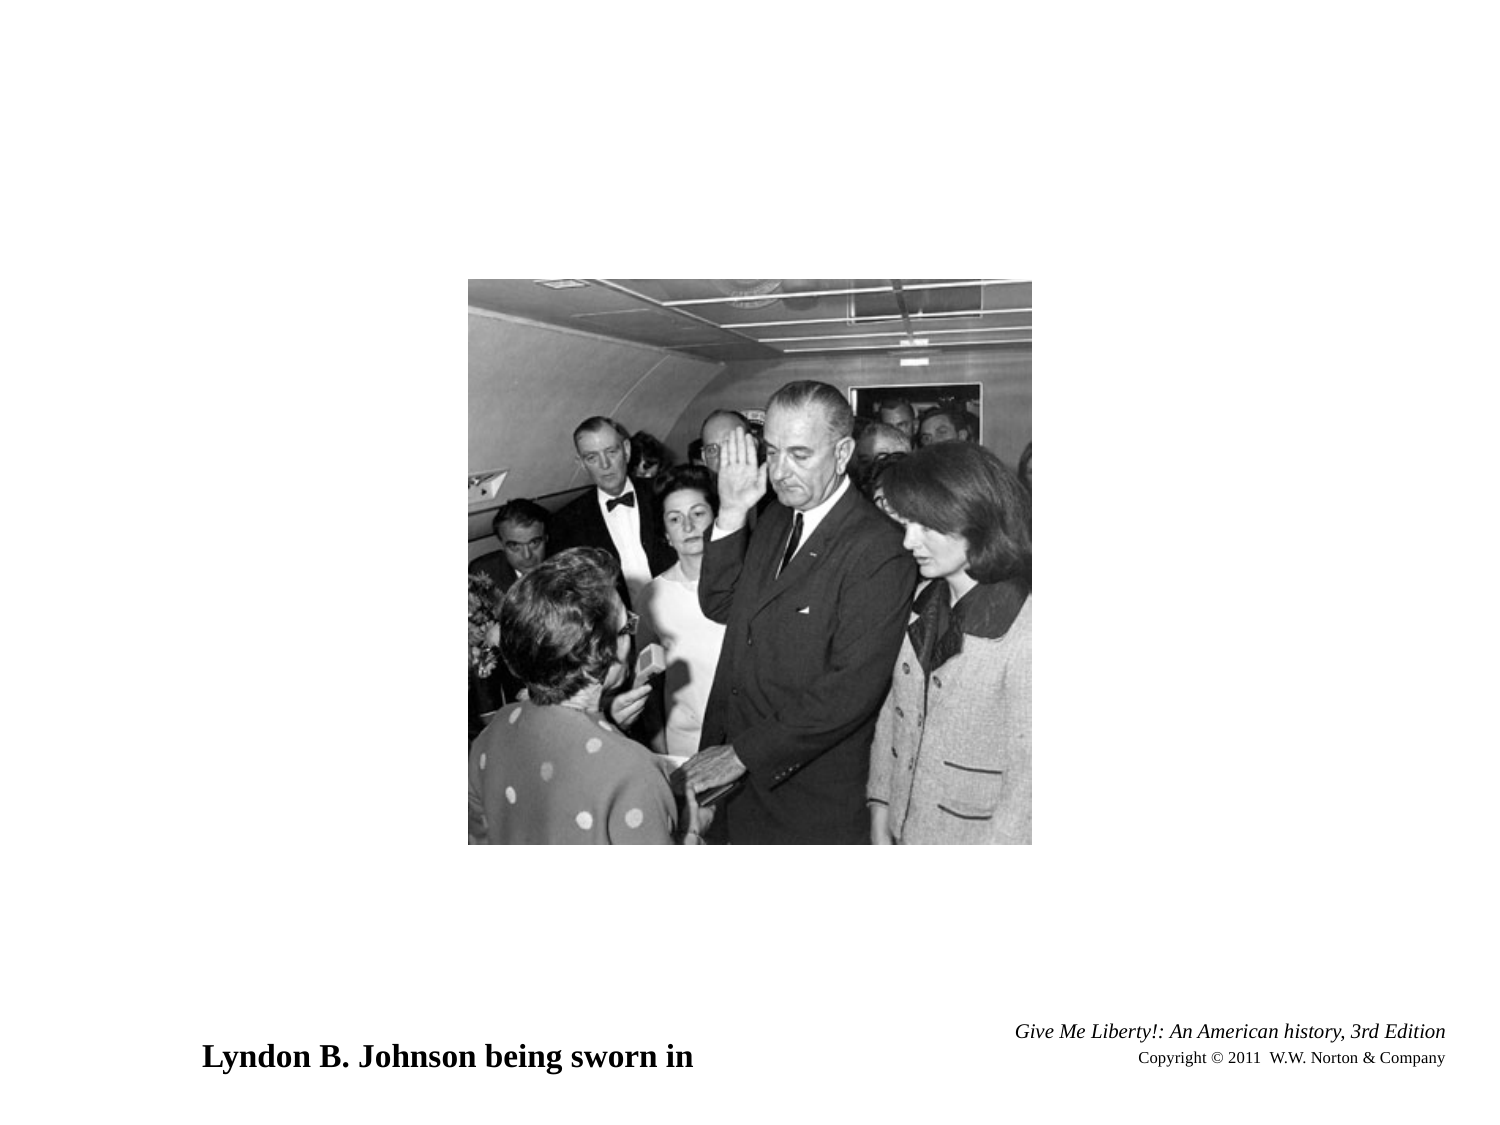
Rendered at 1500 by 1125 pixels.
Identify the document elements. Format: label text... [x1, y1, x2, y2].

text_box Give Me Liberty!: An American history, 3rd Edition Copyright © 2011 W.W. Norton & Company [737, 999, 1492, 1113]
picture [467, 279, 1033, 846]
text_box Lyndon B. Johnson being sworn in [187, 1035, 710, 1081]
